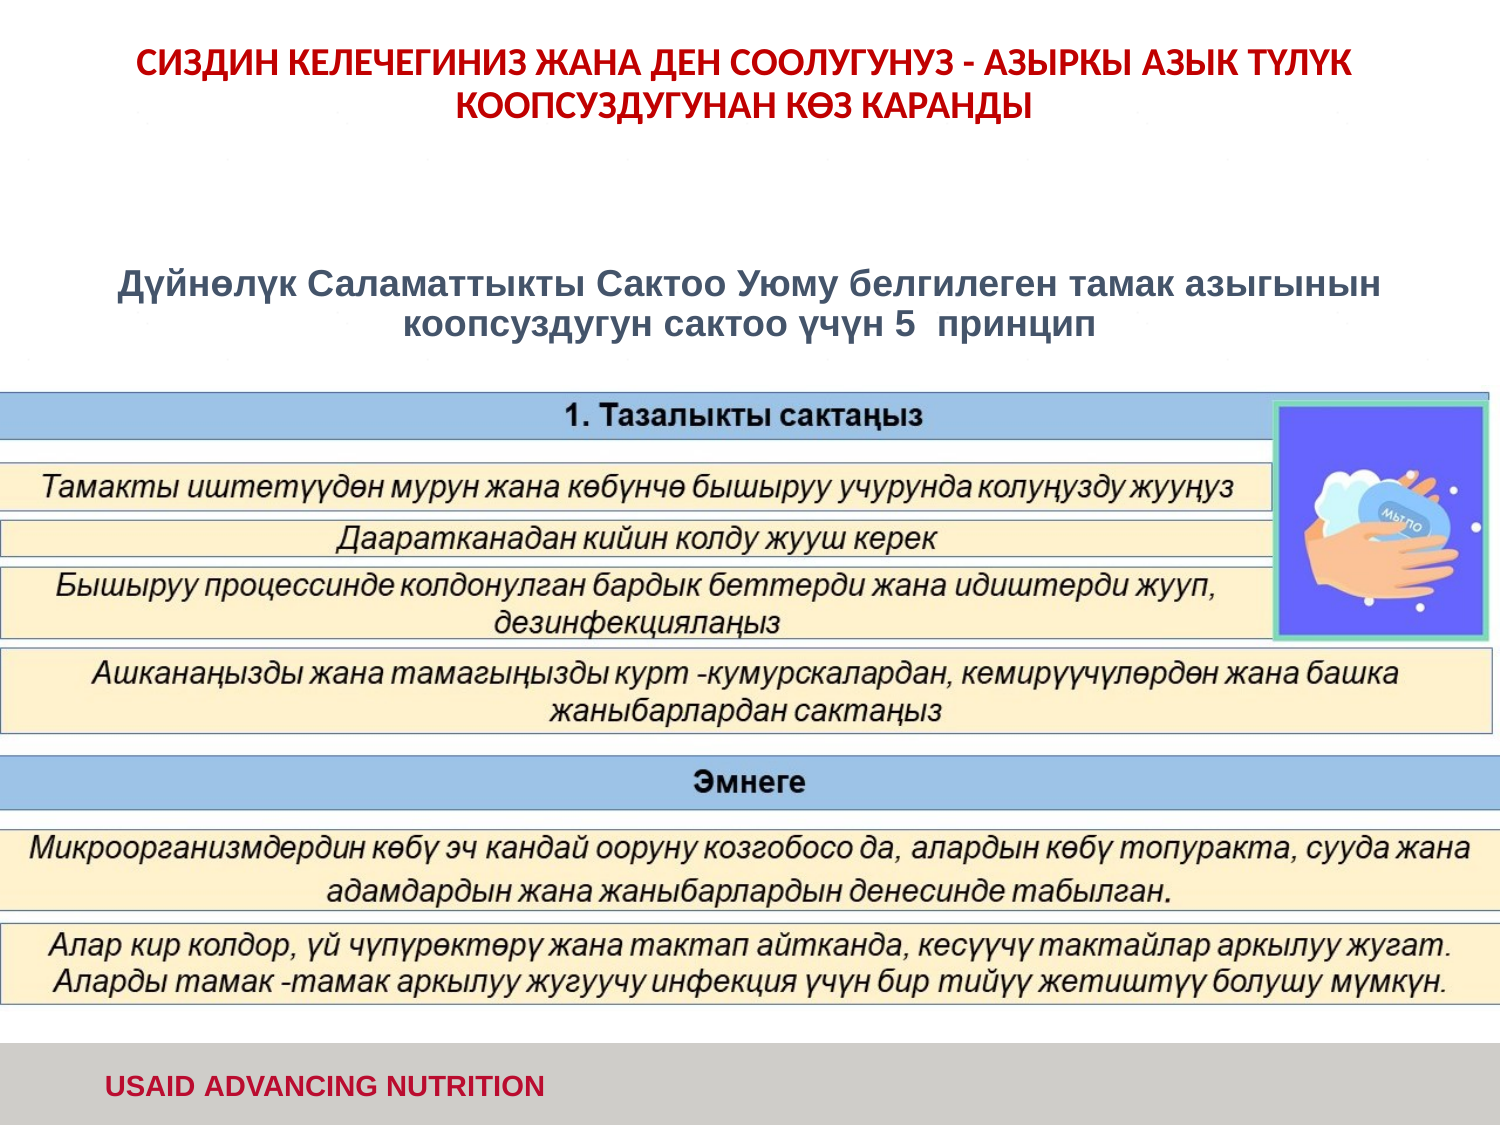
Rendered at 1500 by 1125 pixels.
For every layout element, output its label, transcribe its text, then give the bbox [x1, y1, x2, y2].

title Дүйнөлүк Саламаттыкты Сактоо Уюму белгилеген тамак азыгынын коопсуздугун сактоо үчүн 5 принцип [16, 263, 1484, 349]
picture [0, 0, 1500, 1043]
title СИЗДИН КЕЛЕЧЕГИНИЗ ЖАНА ДЕН СООЛУГУНУЗ - АЗЫРКЫ АЗЫК ТҮЛҮК КООПСУЗДУГУНАН КӨЗ КАРАНДЫ [11, 41, 1479, 167]
